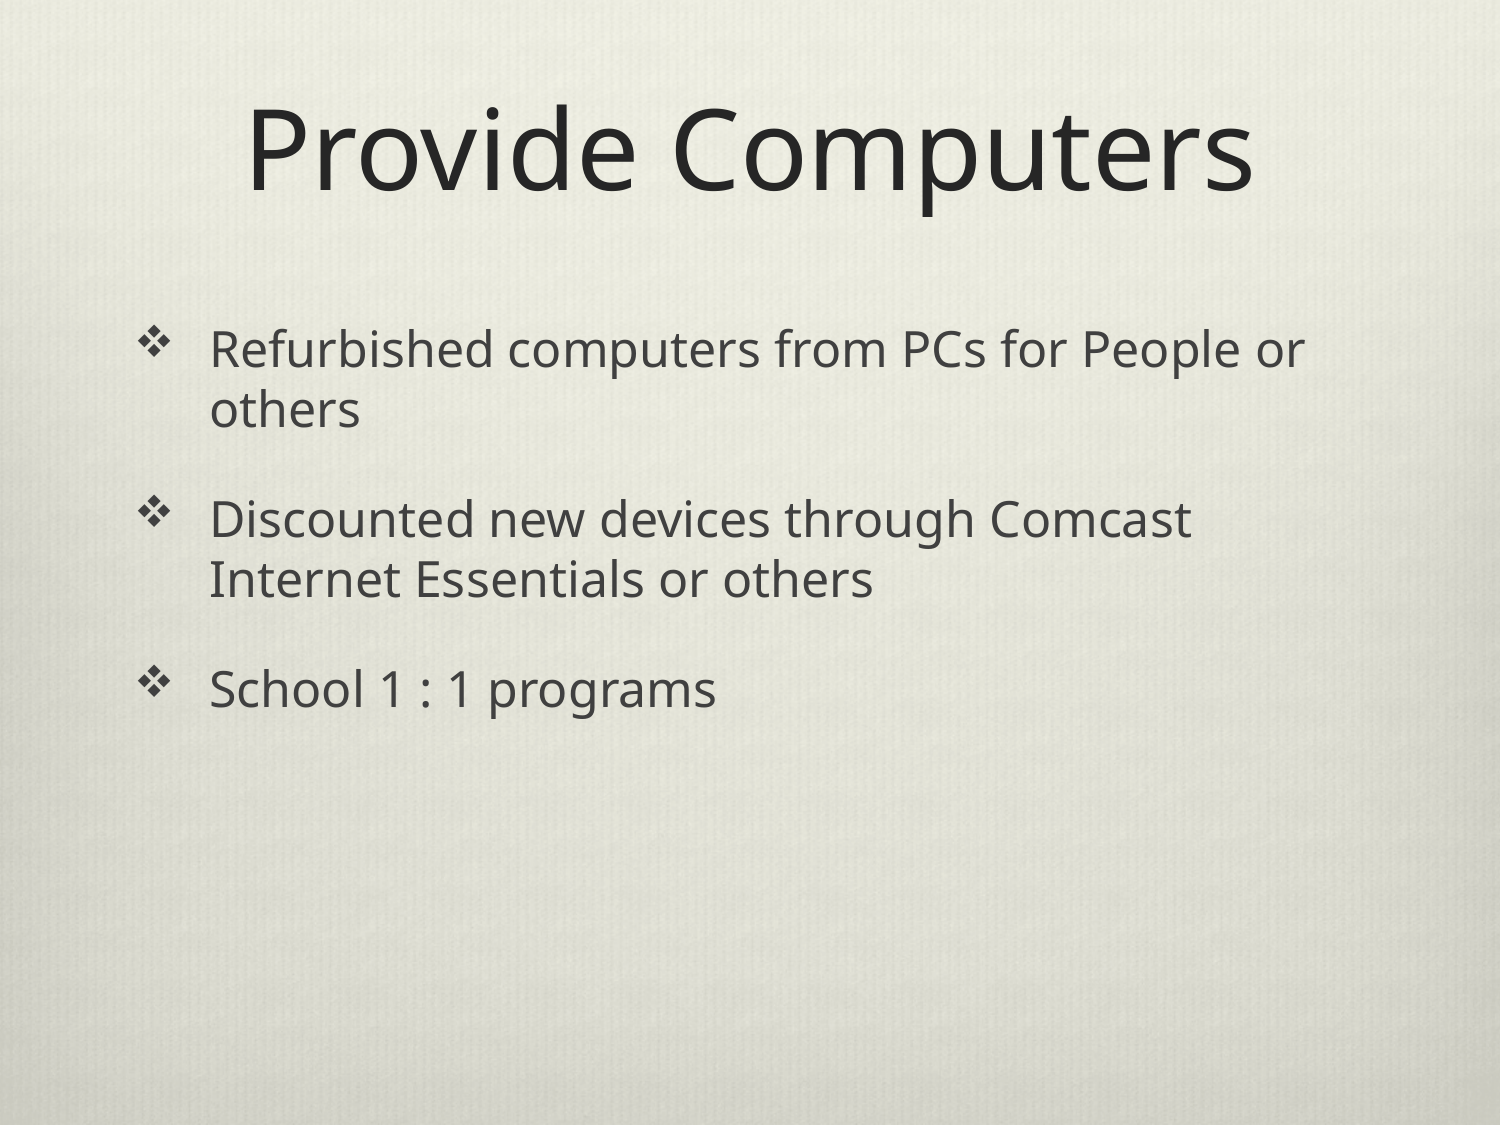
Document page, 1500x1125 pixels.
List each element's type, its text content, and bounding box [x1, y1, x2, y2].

list Refurbished computers from PCs for People or others Discounted new devices through Comcast Internet Essentials or others School 1 : 1 programs [119, 309, 1381, 1125]
title Provide Computers [119, 51, 1381, 240]
